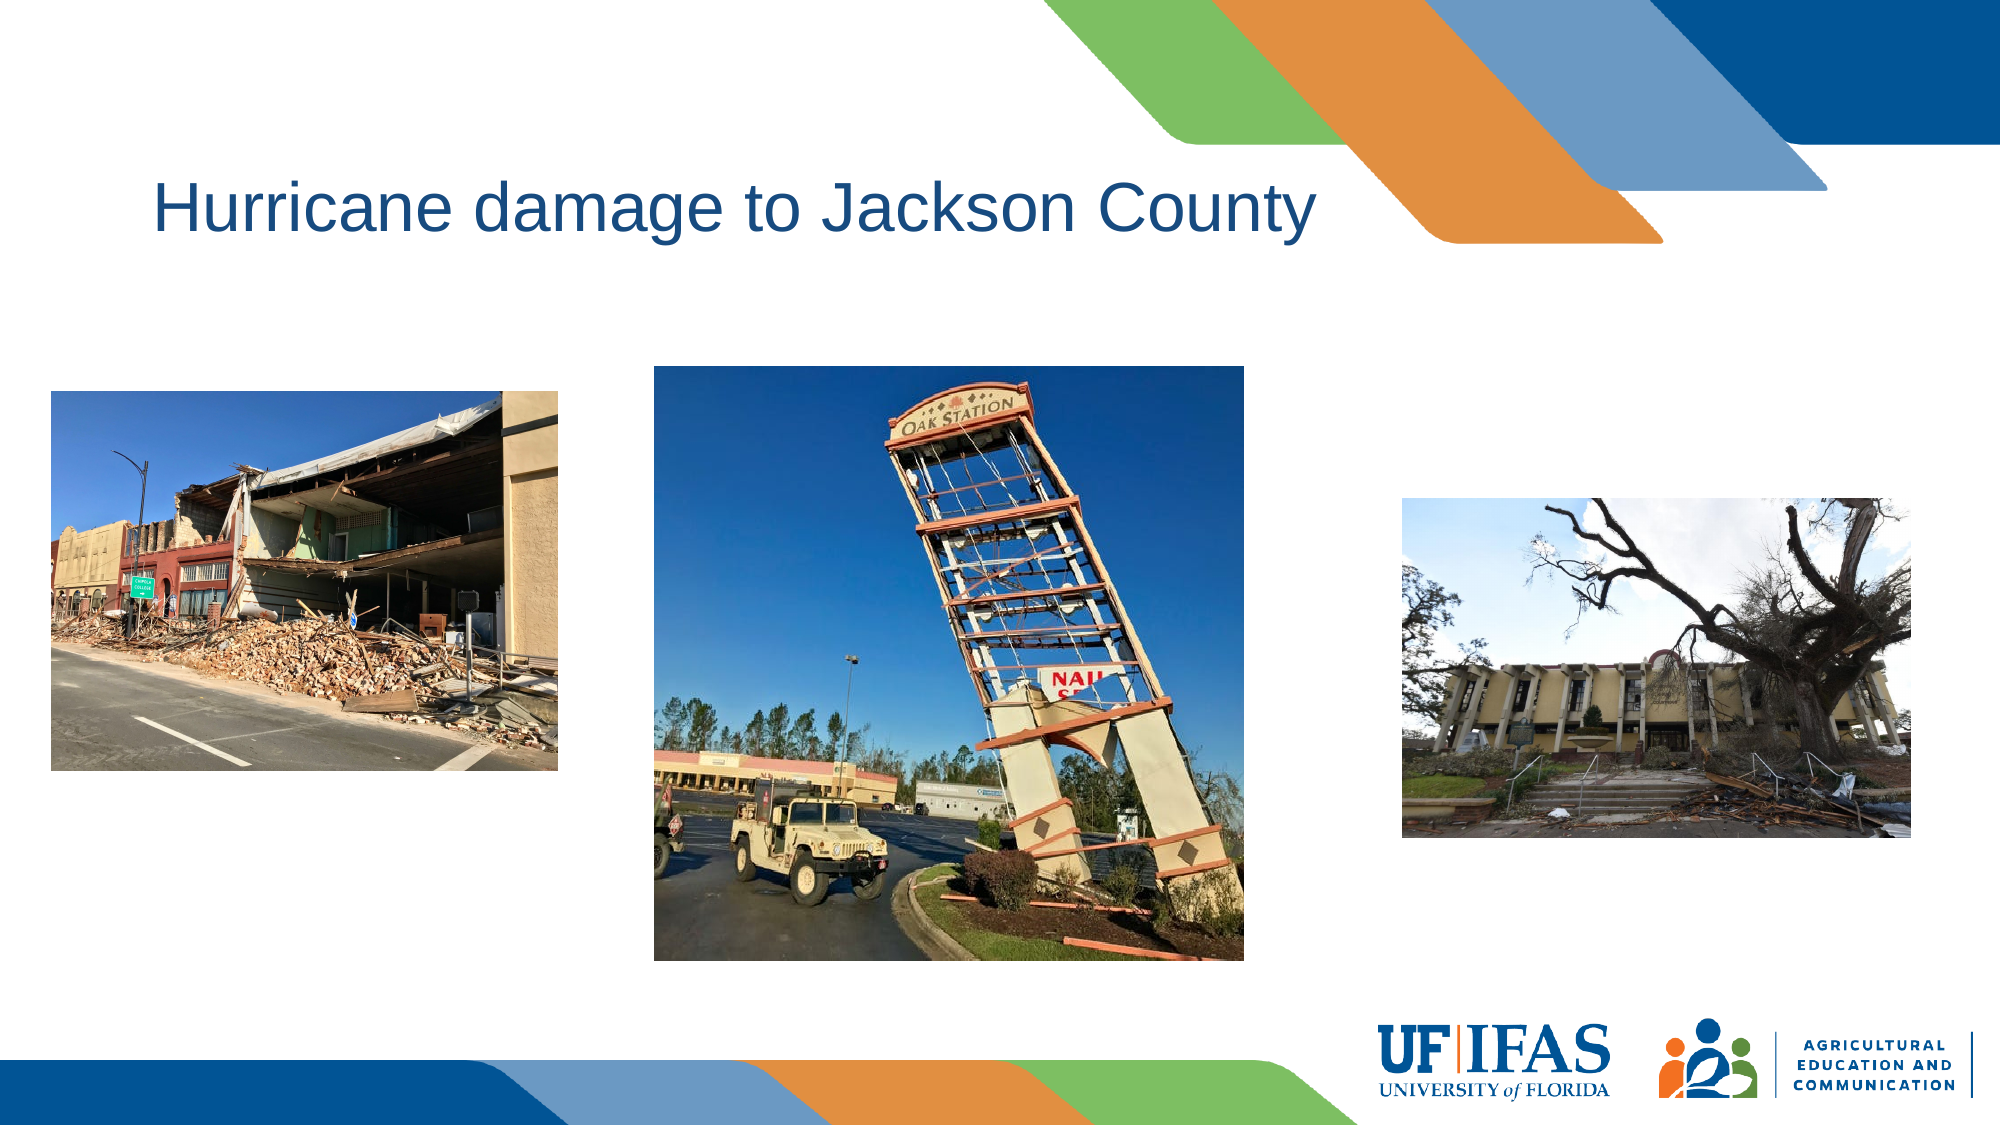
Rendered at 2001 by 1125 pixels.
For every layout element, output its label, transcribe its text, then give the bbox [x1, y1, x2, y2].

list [51, 391, 557, 771]
title Hurricane damage to Jackson County [137, 141, 1338, 278]
picture [1401, 498, 1911, 838]
picture [654, 366, 1244, 961]
